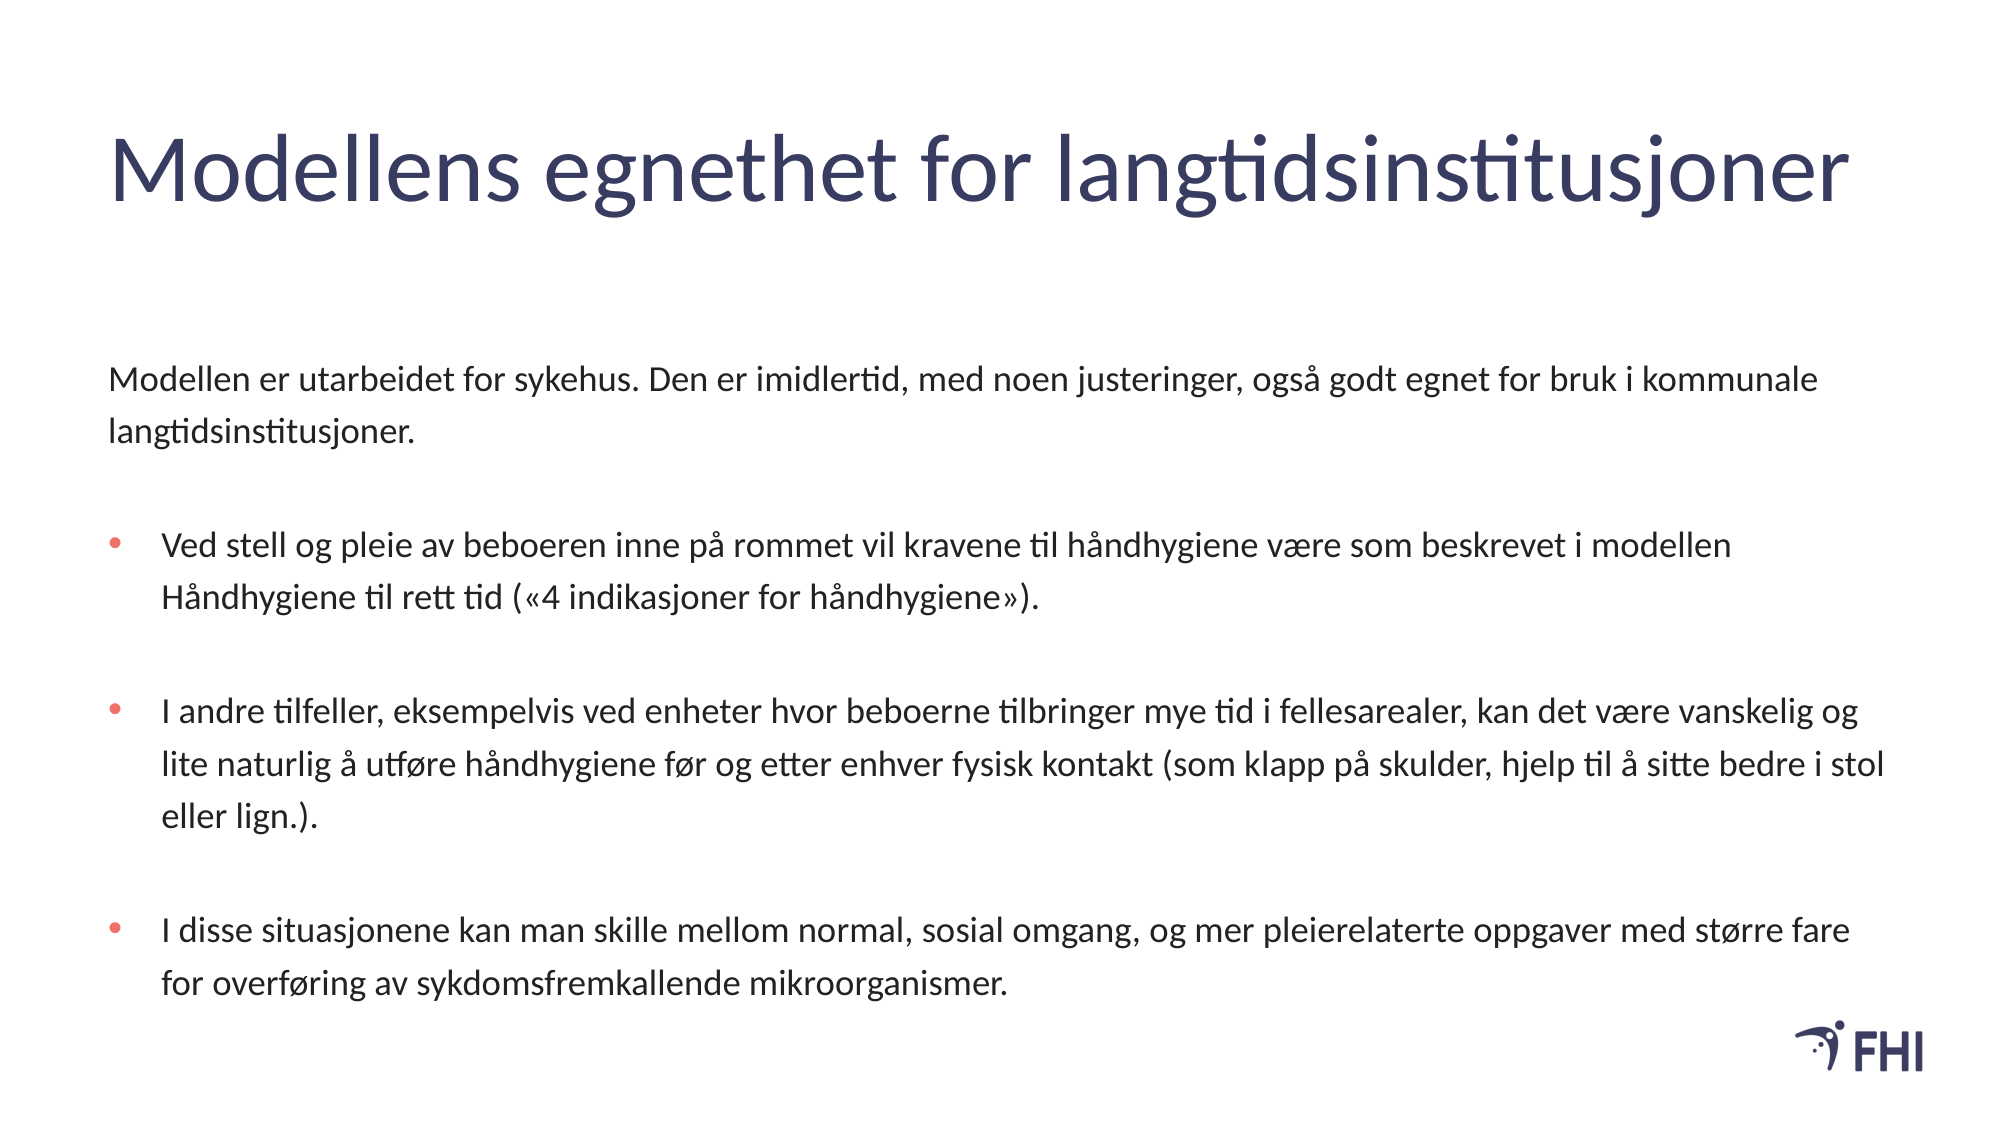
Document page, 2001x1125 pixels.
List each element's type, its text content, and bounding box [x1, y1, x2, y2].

list Modellen er utarbeidet for sykehus. Den er imidlertid, med noen justeringer, også godt egnet for bruk i kommunale langtidsinstitusjoner. Ved stell og pleie av beboeren inne på rommet vil kravene til håndhygiene være som beskrevet i modellen Håndhygiene til rett tid («4 indikasjoner for håndhygiene»). I andre tilfeller, eksempelvis ved enheter hvor beboerne tilbringer mye tid i fellesarealer, kan det være vanskelig og lite naturlig å utføre håndhygiene før og etter enhver fysisk kontakt (som klapp på skulder, hjelp til å sitte bedre i stol eller lign.). I disse situasjonene kan man skille mellom normal, sosial omgang, og mer pleierelaterte oppgaver med større fare for overføring av sykdomsfremkallende mikroorganismer. [108, 345, 1890, 1008]
picture [1785, 1003, 1944, 1099]
title Modellens egnethet for langtidsinstitusjoner [108, 117, 1890, 224]
